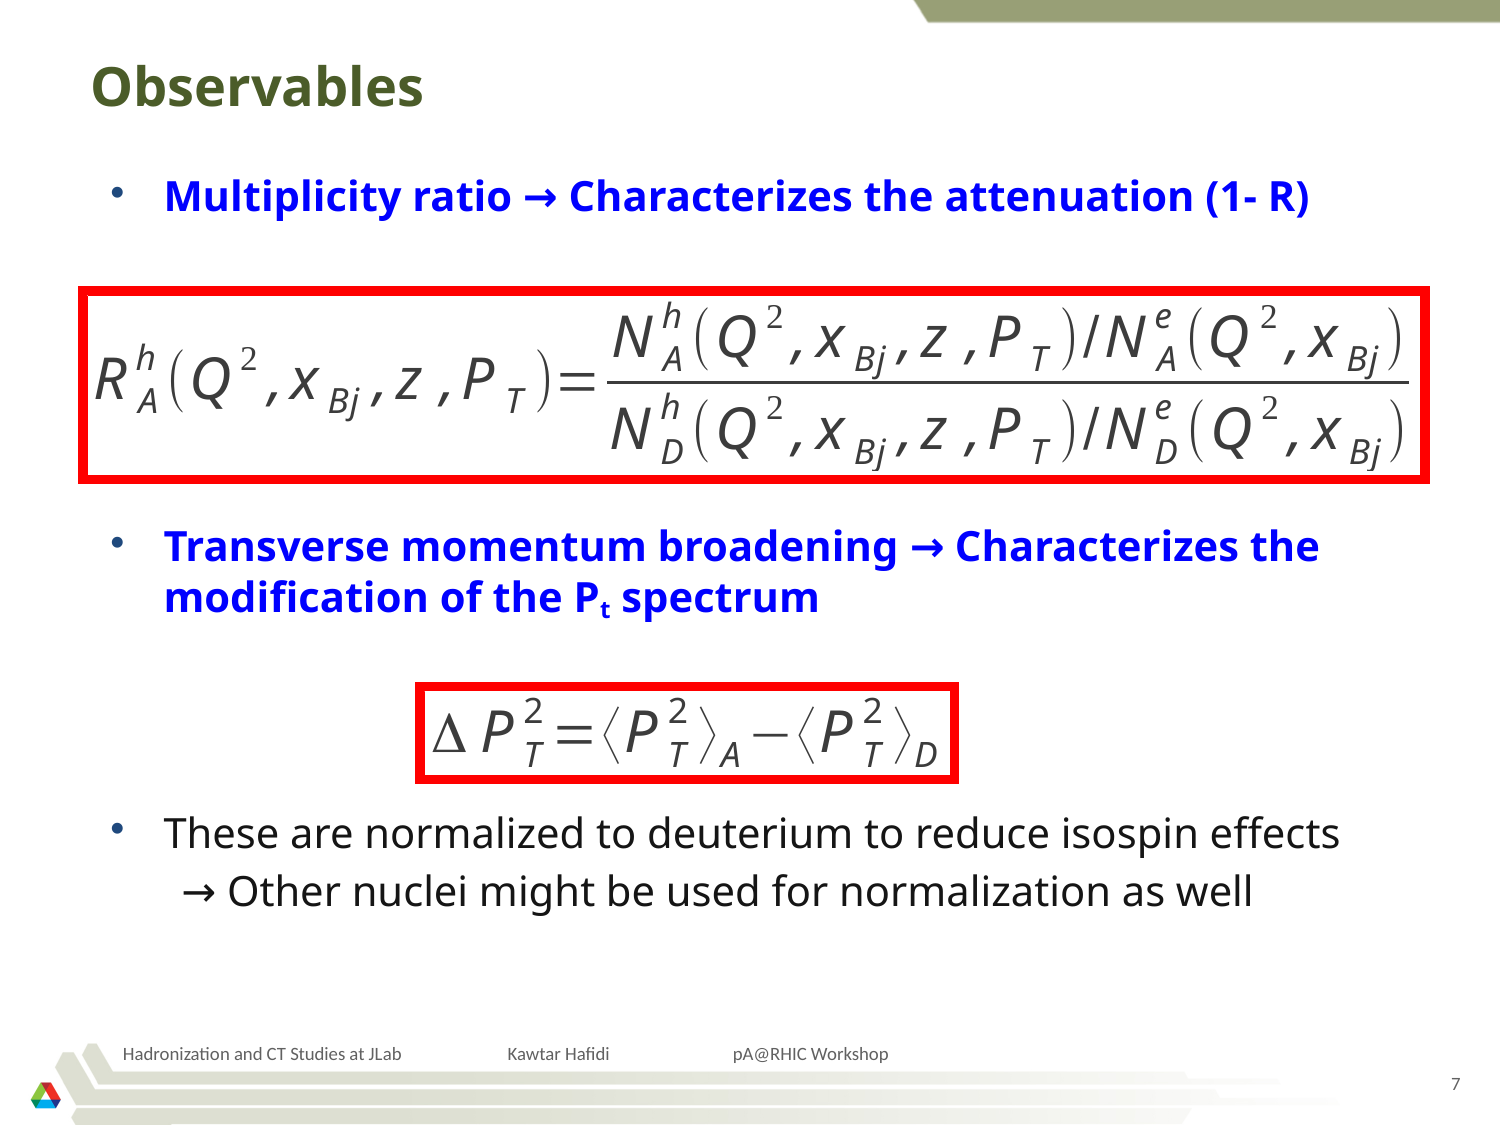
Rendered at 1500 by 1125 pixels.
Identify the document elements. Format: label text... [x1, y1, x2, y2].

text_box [424, 690, 951, 776]
footer Hadronization and CT Studies at JLab Kawtar Hafidi pA@RHIC Workshop [107, 1034, 1083, 1073]
text_box Multiplicity ratio → Characterizes the attenuation (1- R) Transverse momentum broadening → Characterizes the modification of the Pt spectrum These are normalized to deuterium to reduce isospin effects → Other nuclei might be used for normalization as well [77, 162, 1428, 963]
picture [0, 1037, 1500, 1125]
picture [0, 0, 1500, 24]
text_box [87, 295, 1421, 476]
title Observables [74, 44, 451, 163]
slide_number 7 [1412, 1064, 1476, 1125]
